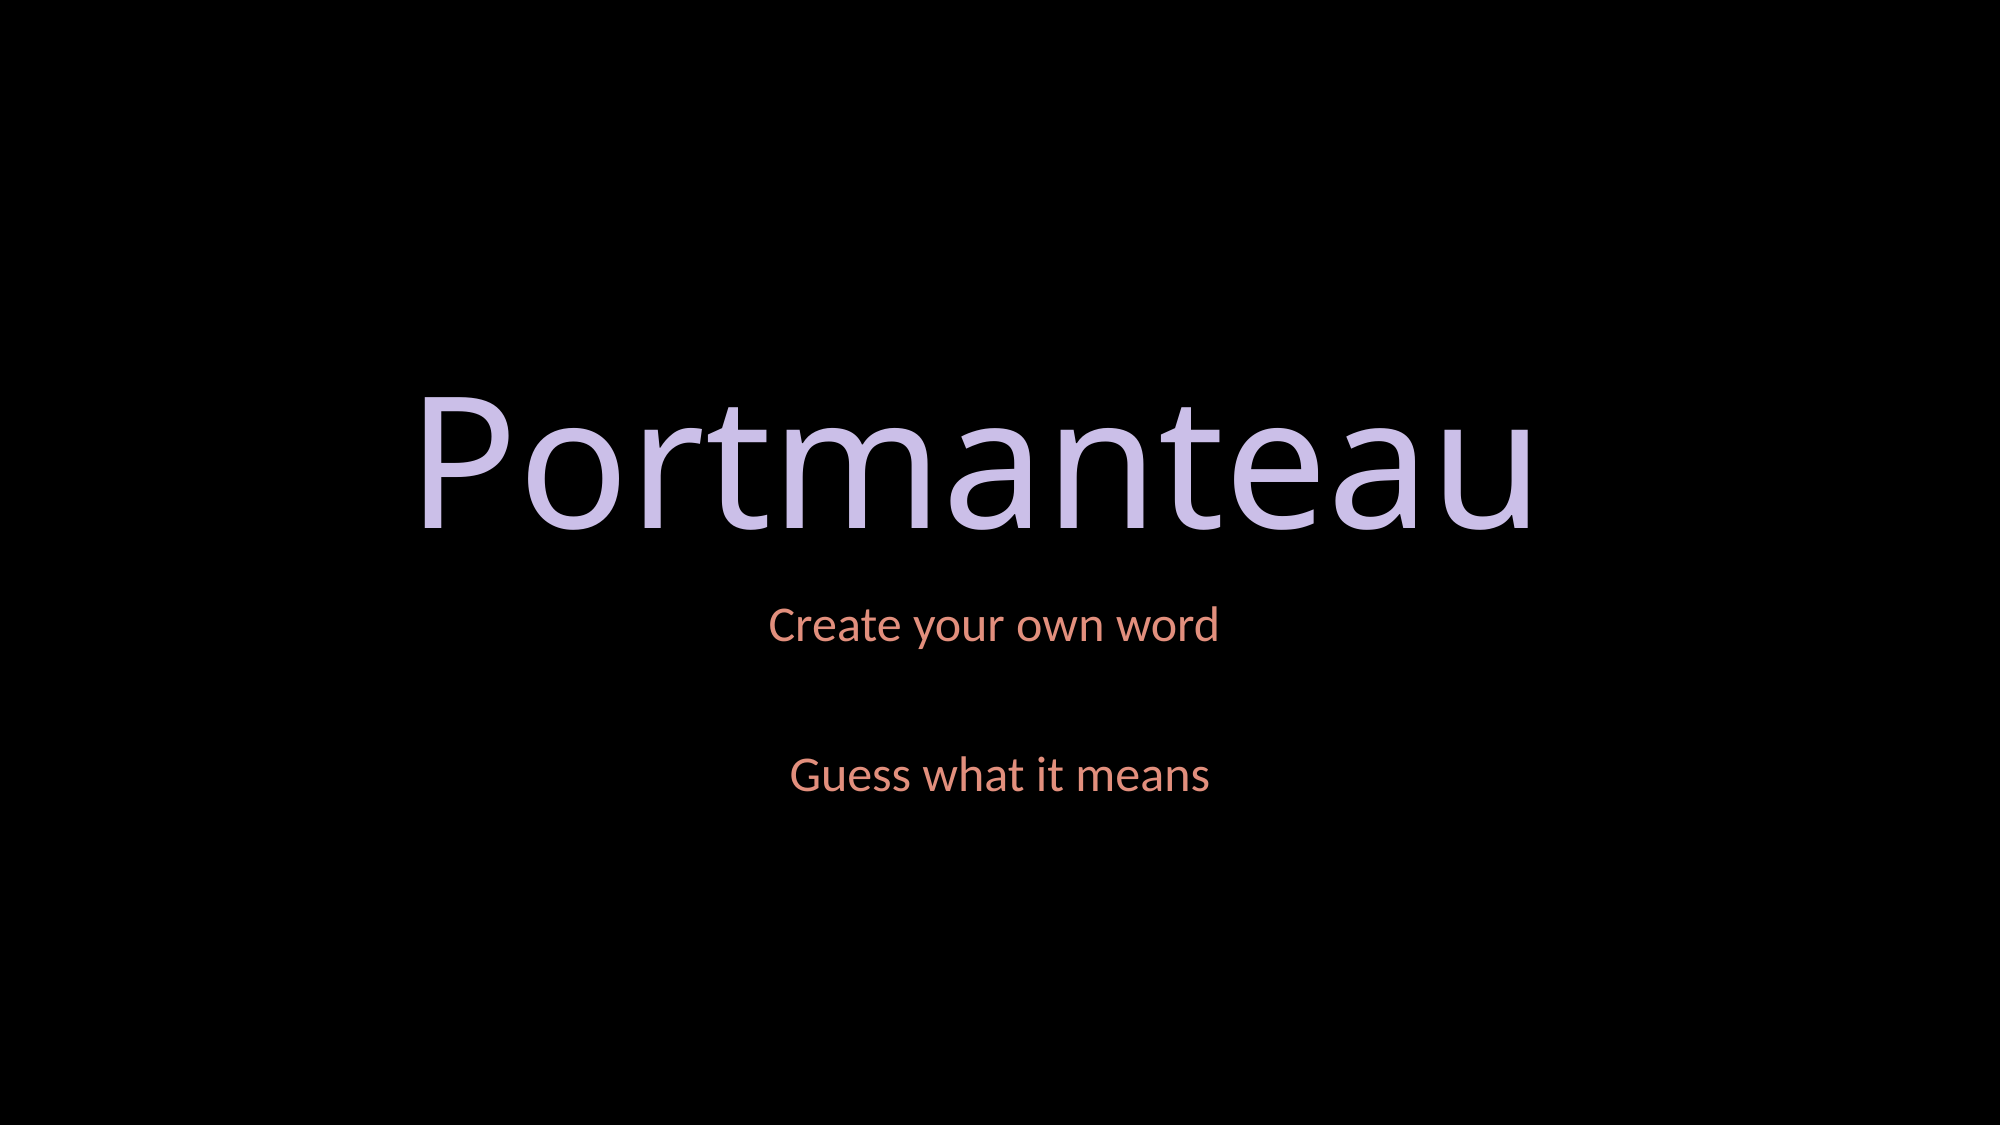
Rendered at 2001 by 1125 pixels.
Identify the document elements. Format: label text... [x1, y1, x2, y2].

title Portmanteau [249, 184, 1750, 576]
subtitle Create your own word Guess what it means [249, 590, 1750, 863]
